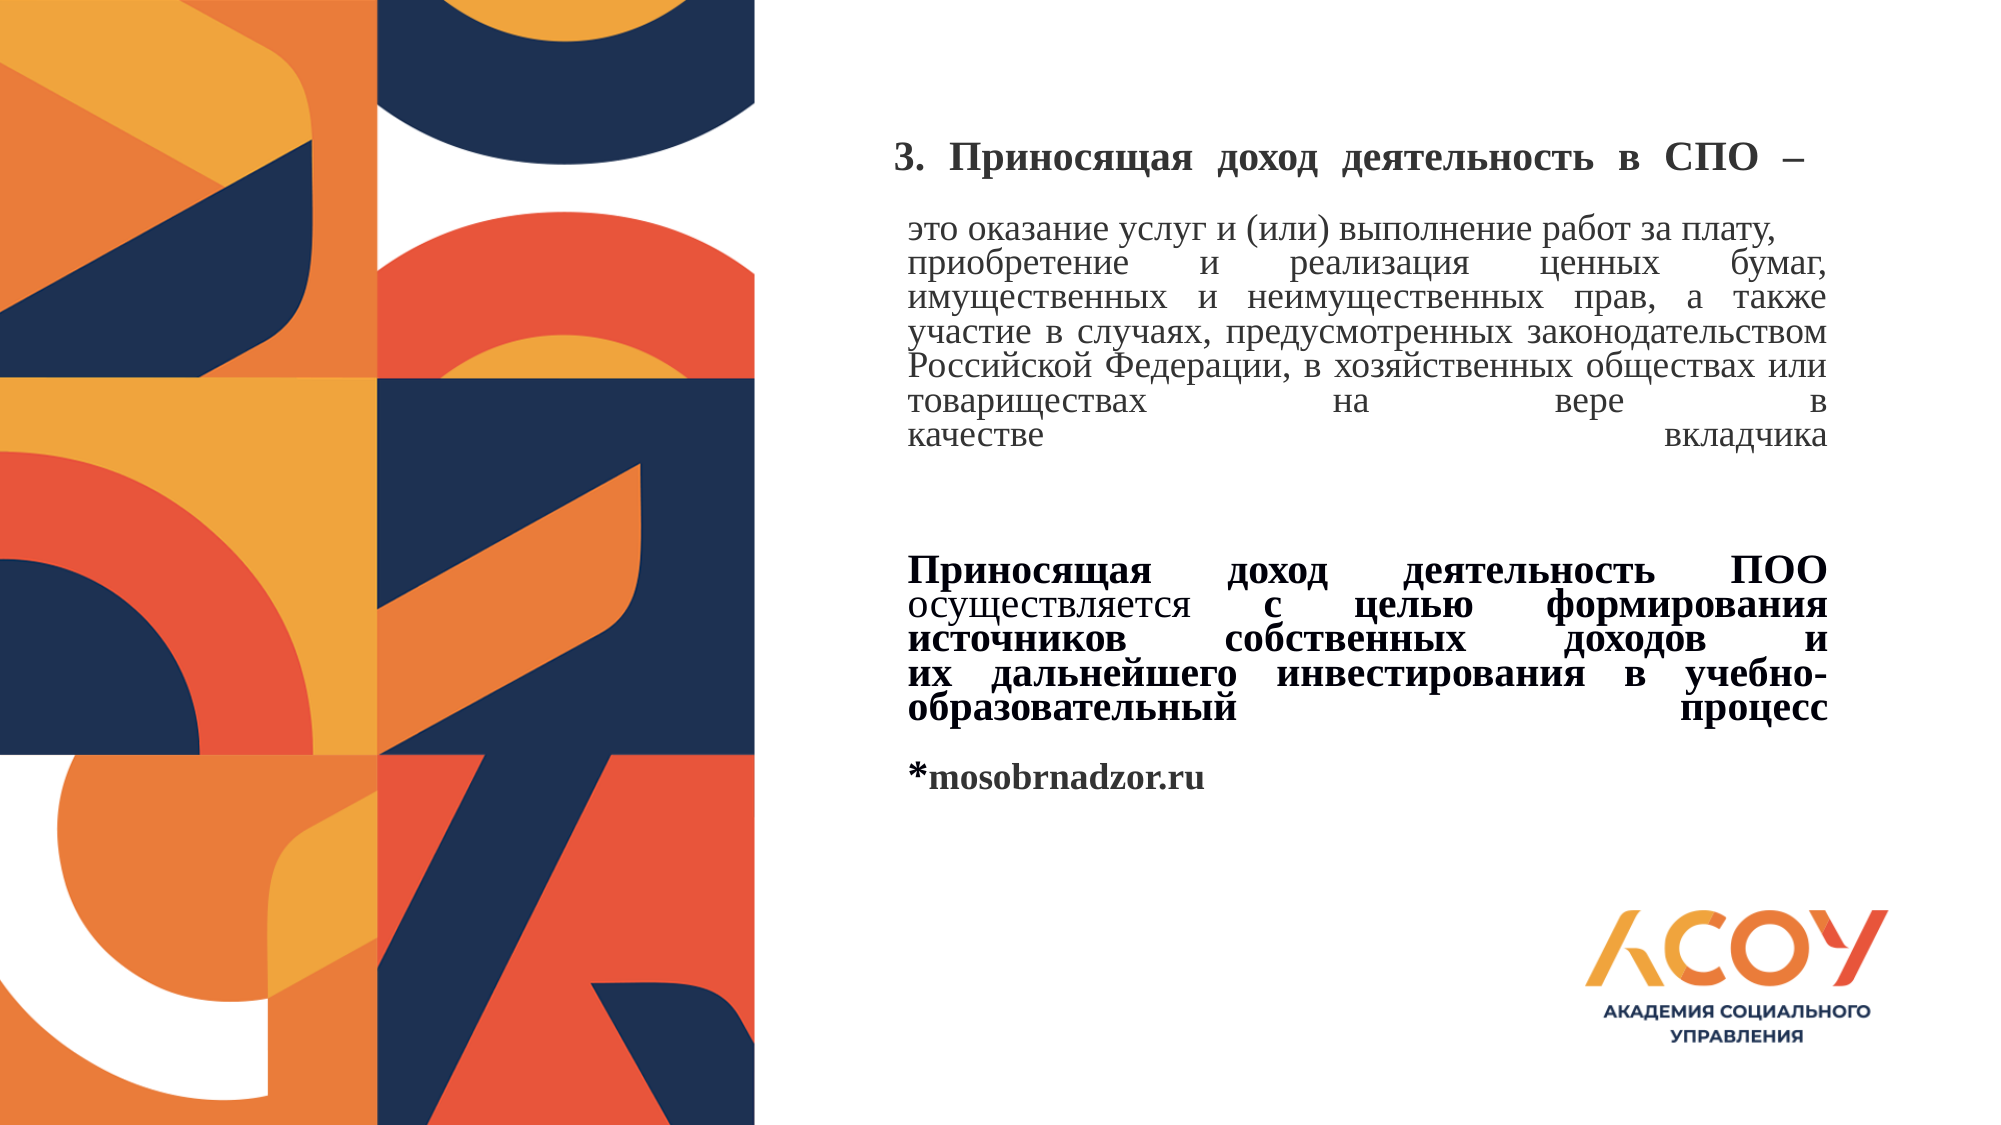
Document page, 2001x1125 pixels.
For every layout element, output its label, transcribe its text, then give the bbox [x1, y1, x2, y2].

picture [0, 0, 2001, 1125]
title 3. Приносящая доход деятельность в СПО – это оказание услуг и (или) выполнение работ за плату, приобретение и реализация ценных бумаг, имущественных и неимущественных прав, а также участие в случаях, предусмотренных законодательством Российской Федерации, в хозяйственных обществах или товариществах на вере в качестве вкладчика Приносящая доход деятельность ПОО осуществляется с целью формирования источников собственных доходов и их дальнейшего инвестирования в учебно-образовательный процесс *mosobrnadzor.ru [855, 59, 1844, 918]
